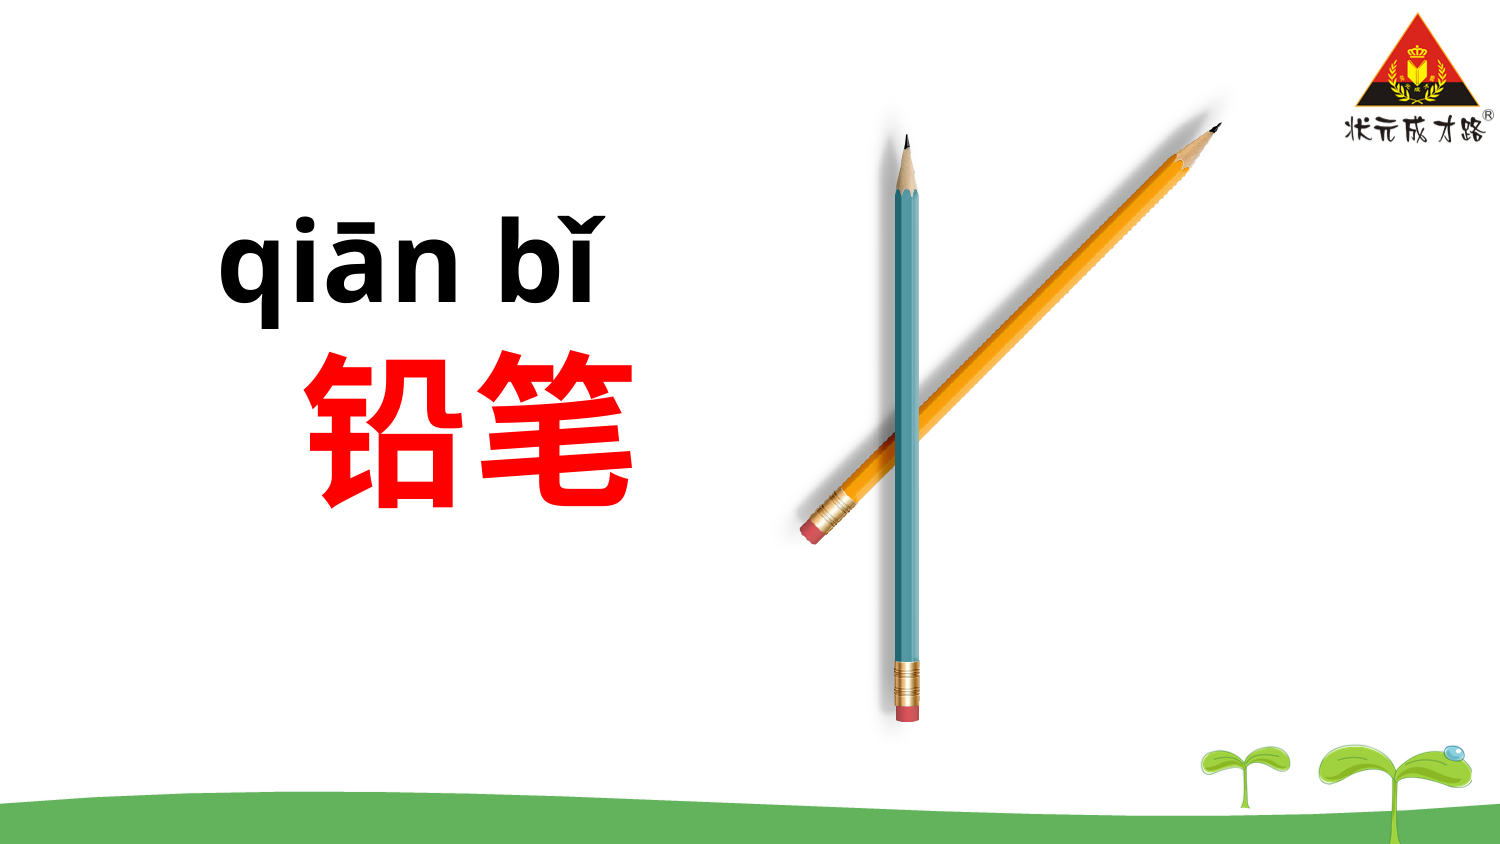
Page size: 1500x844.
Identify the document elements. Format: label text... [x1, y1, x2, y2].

text_box qiān bǐ [172, 183, 765, 333]
picture [0, 0, 1500, 844]
text_box 铅笔 [286, 333, 765, 535]
